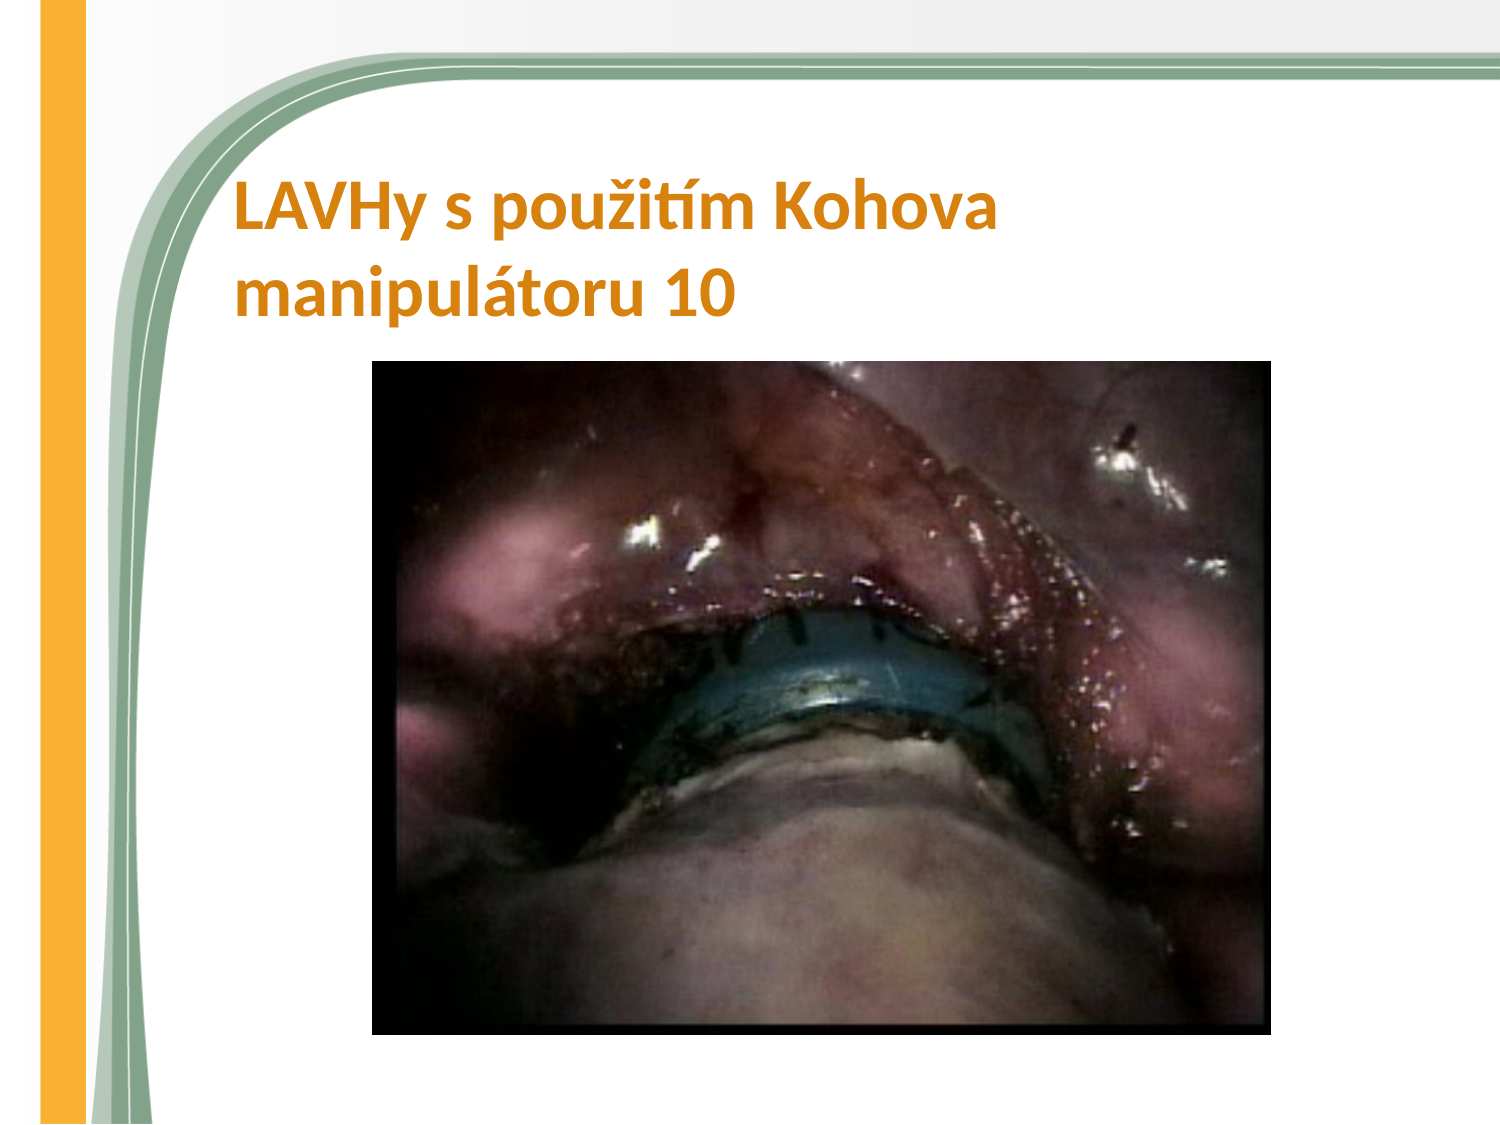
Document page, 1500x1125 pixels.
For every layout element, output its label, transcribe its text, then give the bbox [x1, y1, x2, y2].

title LAVHy s použitím Kohova manipulátoru 10 [218, 148, 1425, 338]
picture [0, 0, 1500, 1125]
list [372, 361, 1271, 1036]
